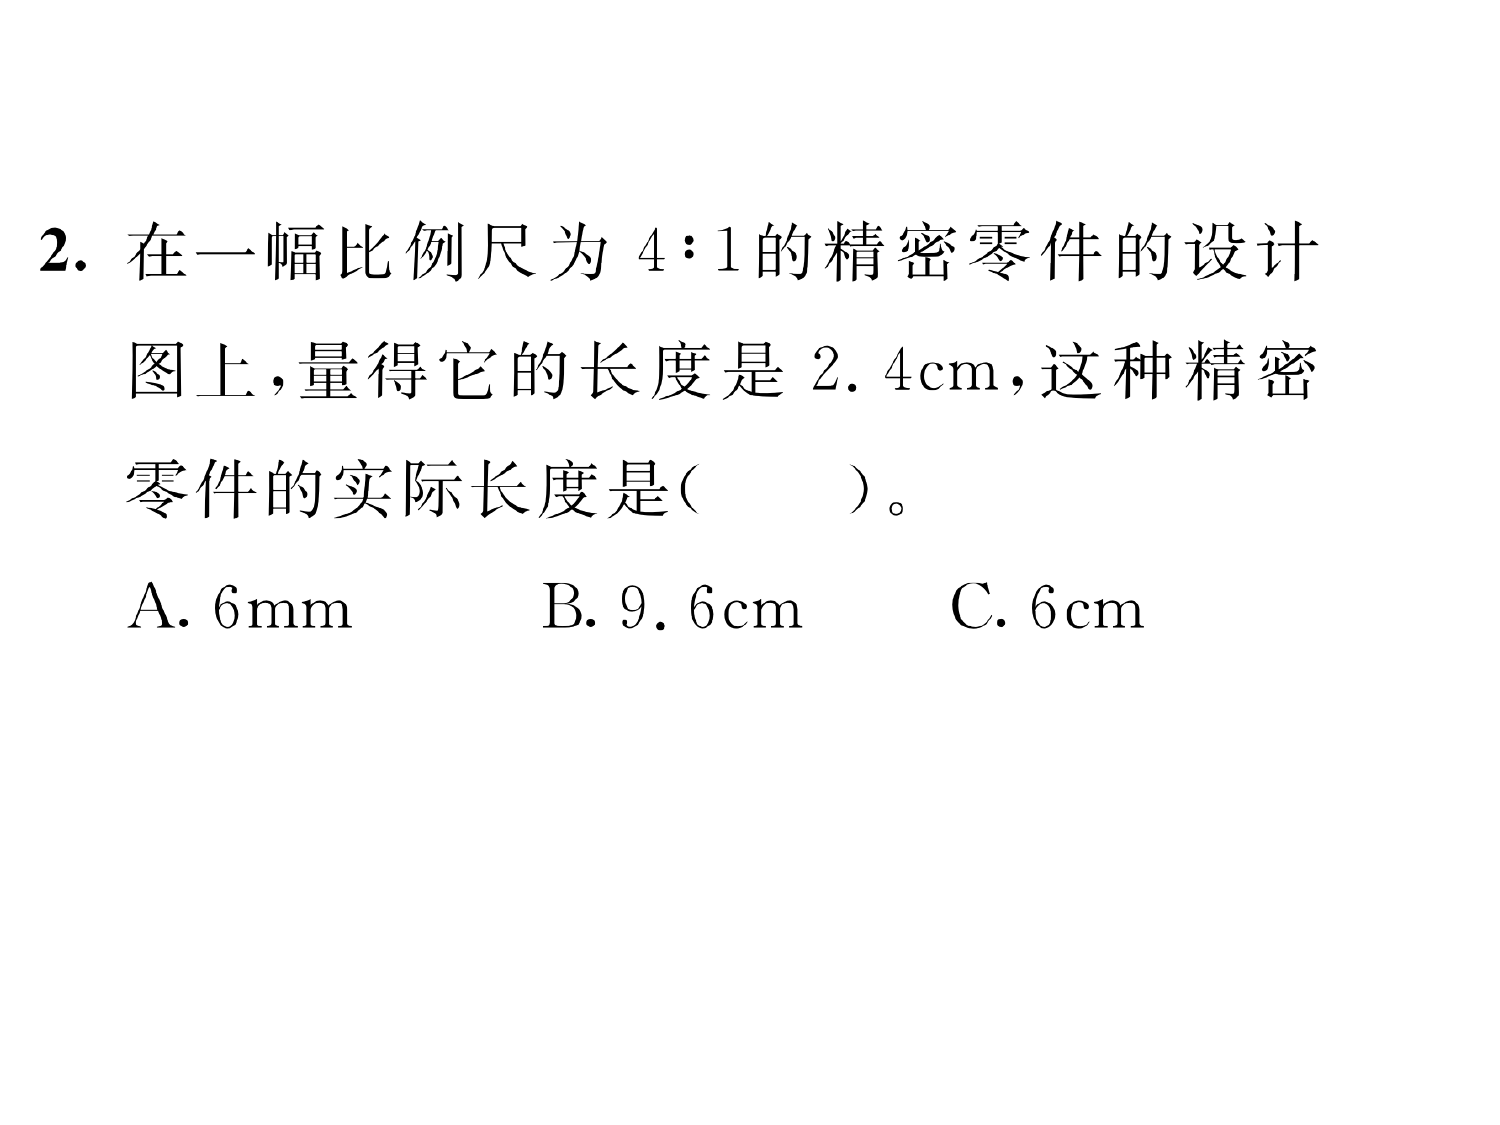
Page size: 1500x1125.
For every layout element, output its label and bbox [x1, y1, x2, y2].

picture [35, 177, 1453, 668]
